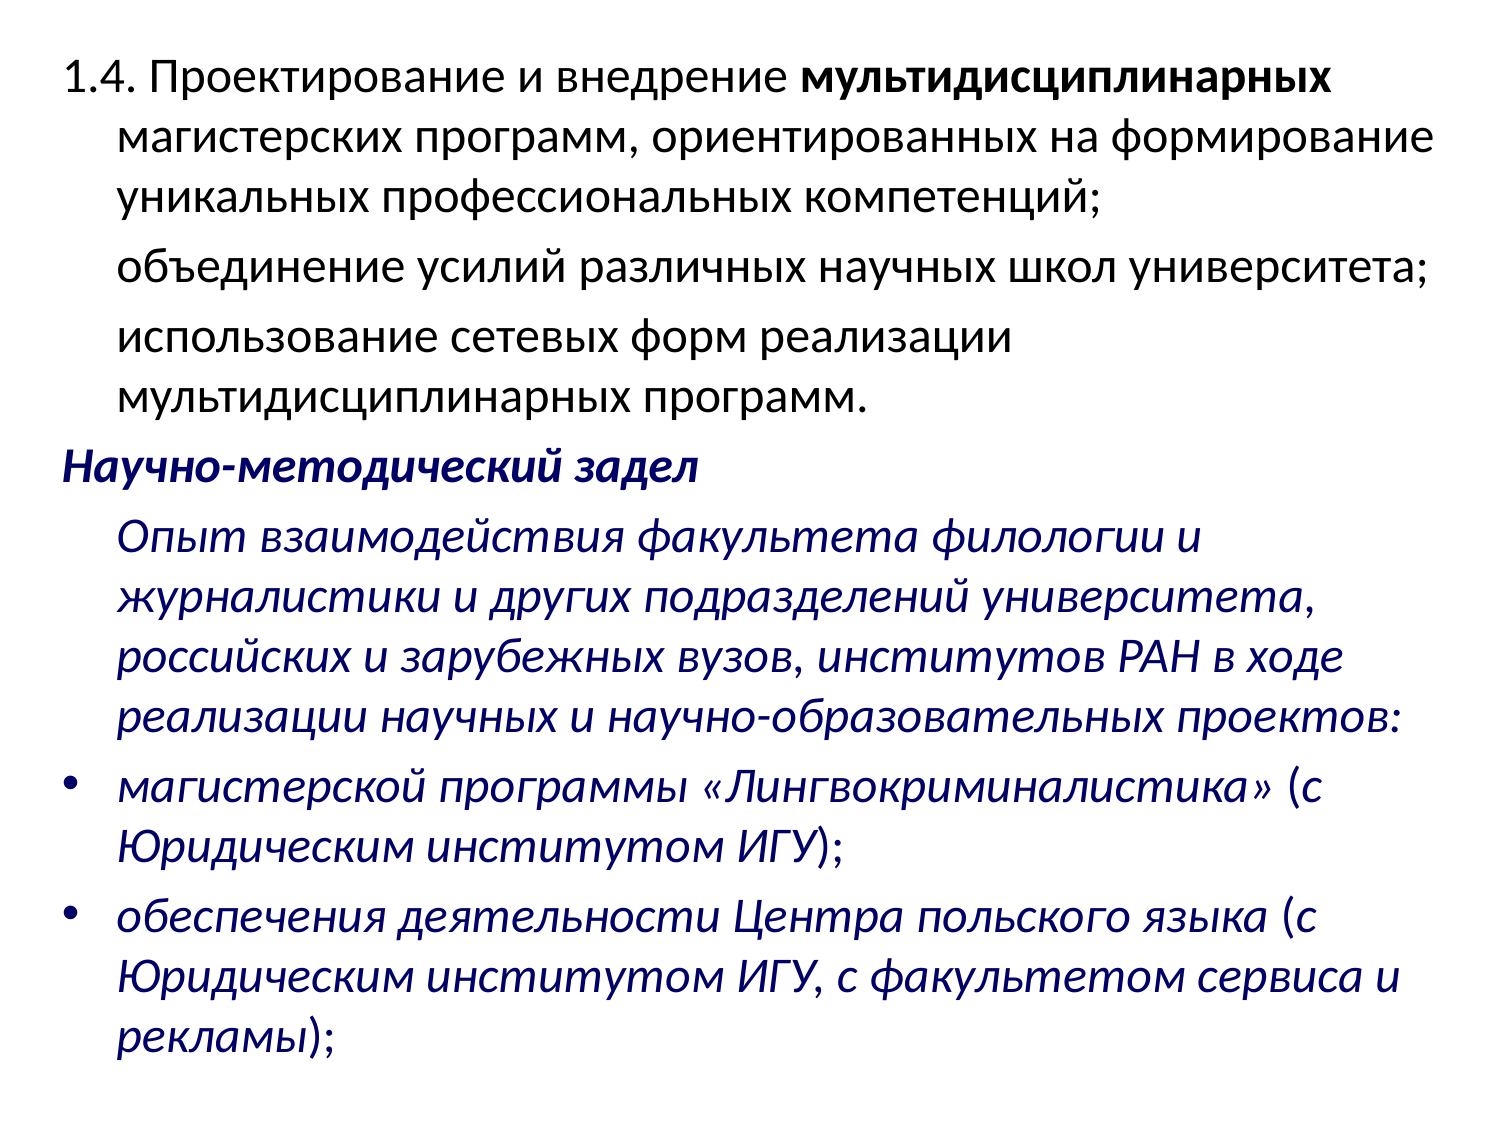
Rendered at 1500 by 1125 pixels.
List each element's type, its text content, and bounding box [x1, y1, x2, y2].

list 1.4. Проектирование и внедрение мультидисциплинарных магистерских программ, ориентированных на формирование уникальных профессиональных компетенций; объединение усилий различных научных школ университета; использование сетевых форм реализации мультидисциплинарных программ. Научно-методический задел Опыт взаимодействия факультета филологии и журналистики и других подразделений университета, российских и зарубежных вузов, институтов РАН в ходе реализации научных и научно-образовательных проектов: магистерской программы «Лингвокриминалистика» (с Юридическим институтом ИГУ); обеспечения деятельности Центра польского языка (с Юридическим институтом ИГУ, с факультетом сервиса и рекламы); [46, 35, 1465, 1090]
